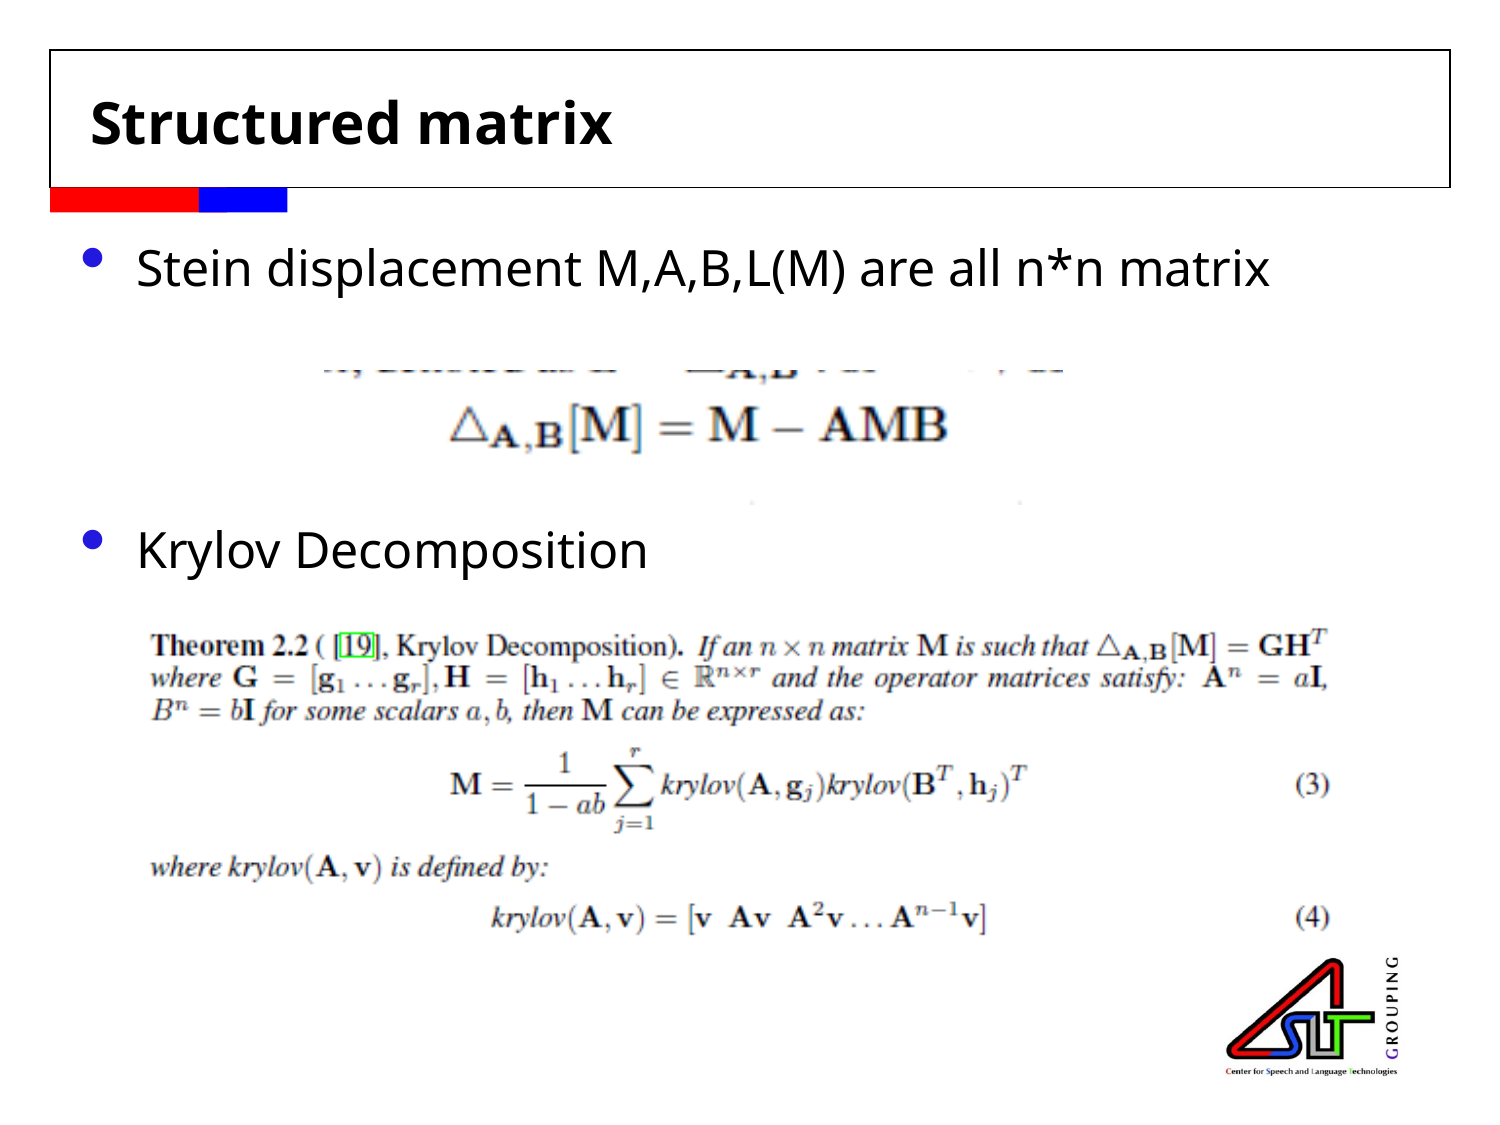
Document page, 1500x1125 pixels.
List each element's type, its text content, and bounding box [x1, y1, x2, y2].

list Stein displacement M,A,B,L(M) are all n*n matrix Krylov Decomposition [64, 219, 1416, 963]
picture [324, 370, 1063, 505]
title Structured matrix [74, 56, 1426, 185]
picture [1210, 963, 1413, 1091]
picture [135, 621, 1343, 950]
